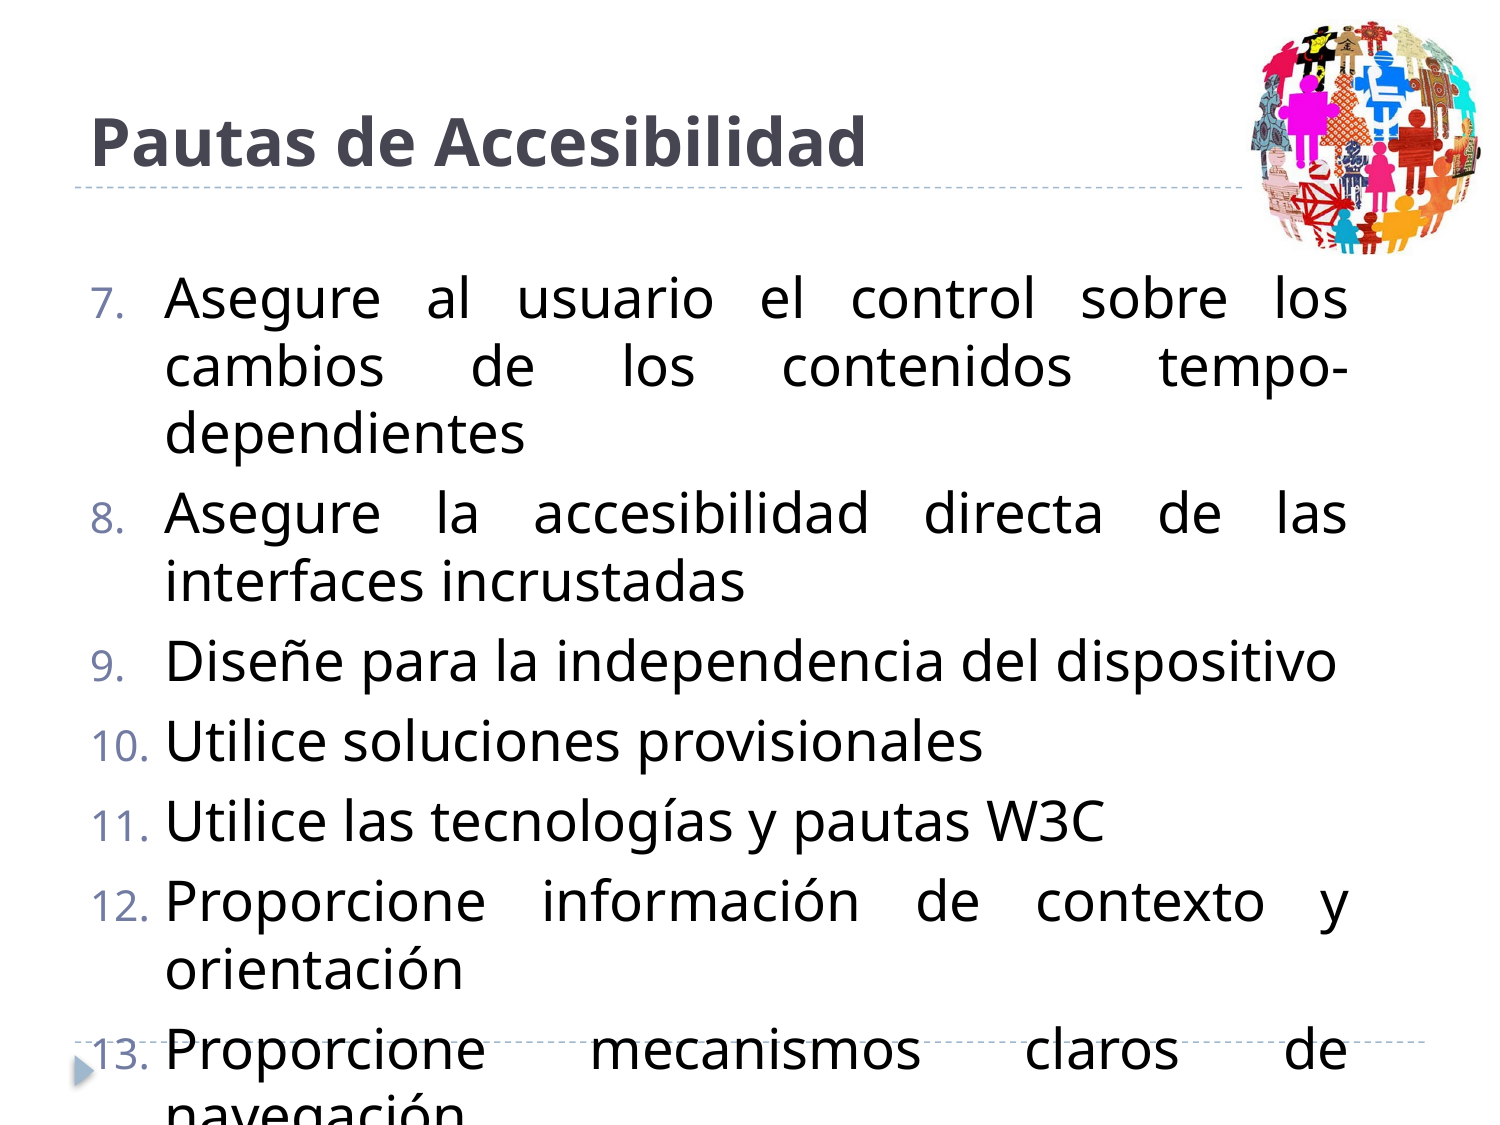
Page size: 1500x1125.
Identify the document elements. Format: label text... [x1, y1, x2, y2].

picture [1245, 18, 1483, 256]
title Pautas de Accesibilidad [75, 24, 1240, 188]
list Asegure al usuario el control sobre los cambios de los contenidos tempo-dependientes Asegure la accesibilidad directa de las interfaces incrustadas Diseñe para la independencia del dispositivo Utilice soluciones provisionales Utilice las tecnologías y pautas W3C Proporcione información de contexto y orientación Proporcione mecanismos claros de navegación Asegúrese de que los documentos sean claros y simples [75, 255, 1365, 1035]
